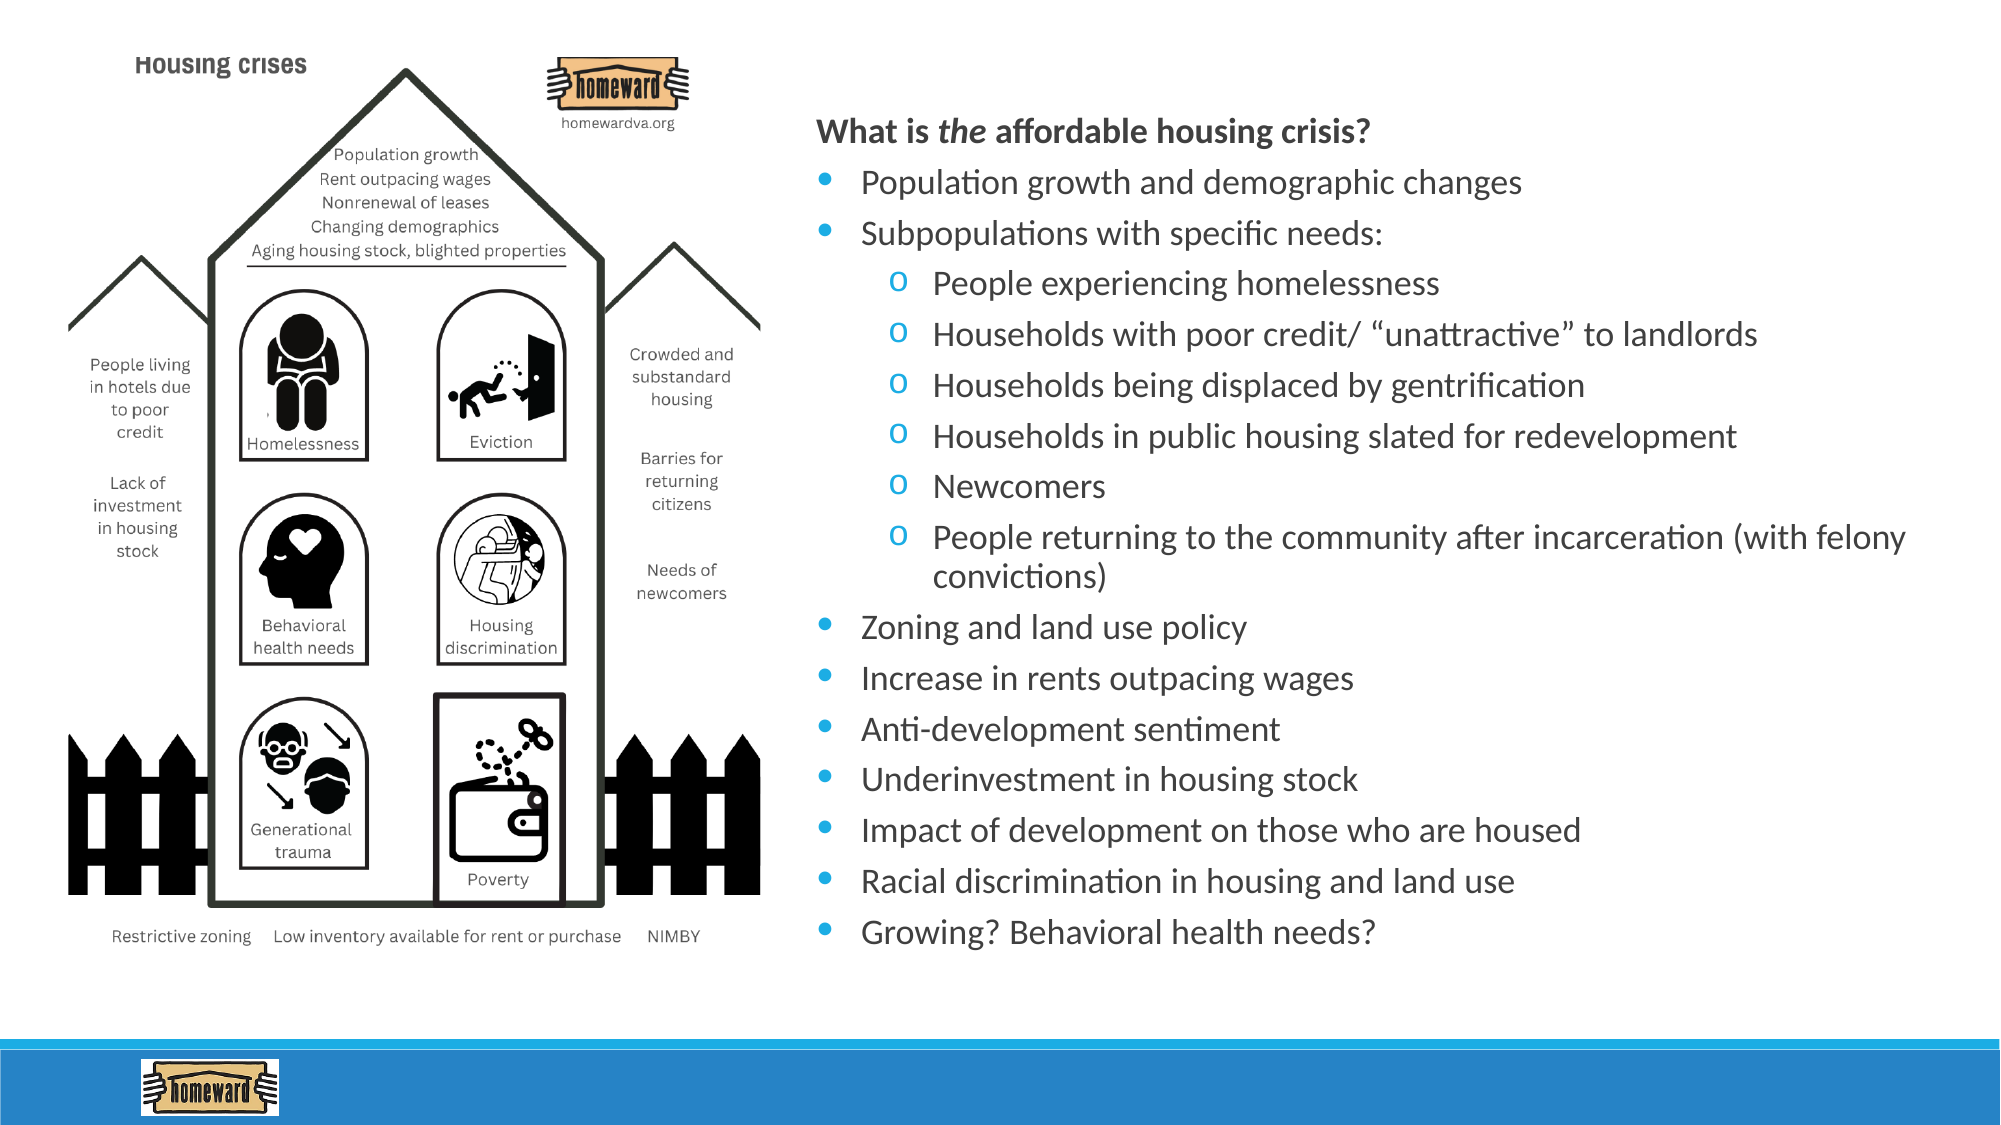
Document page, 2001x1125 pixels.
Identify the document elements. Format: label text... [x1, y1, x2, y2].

picture [67, 57, 761, 978]
text_box What is the affordable housing crisis? Population growth and demographic changes Subpopulations with specific needs: People experiencing homelessness Households with poor credit/ “unattractive” to landlords Households being displaced by gentrification Households in public housing slated for redevelopment Newcomers People returning to the community after incarceration (with felony convictions) Zoning and land use policy Increase in rents outpacing wages Anti-development sentiment Underinvestment in housing stock Impact of development on those who are housed Racial discrimination in housing and land use Growing? Behavioral health needs? [816, 104, 1939, 963]
picture [141, 1059, 279, 1117]
